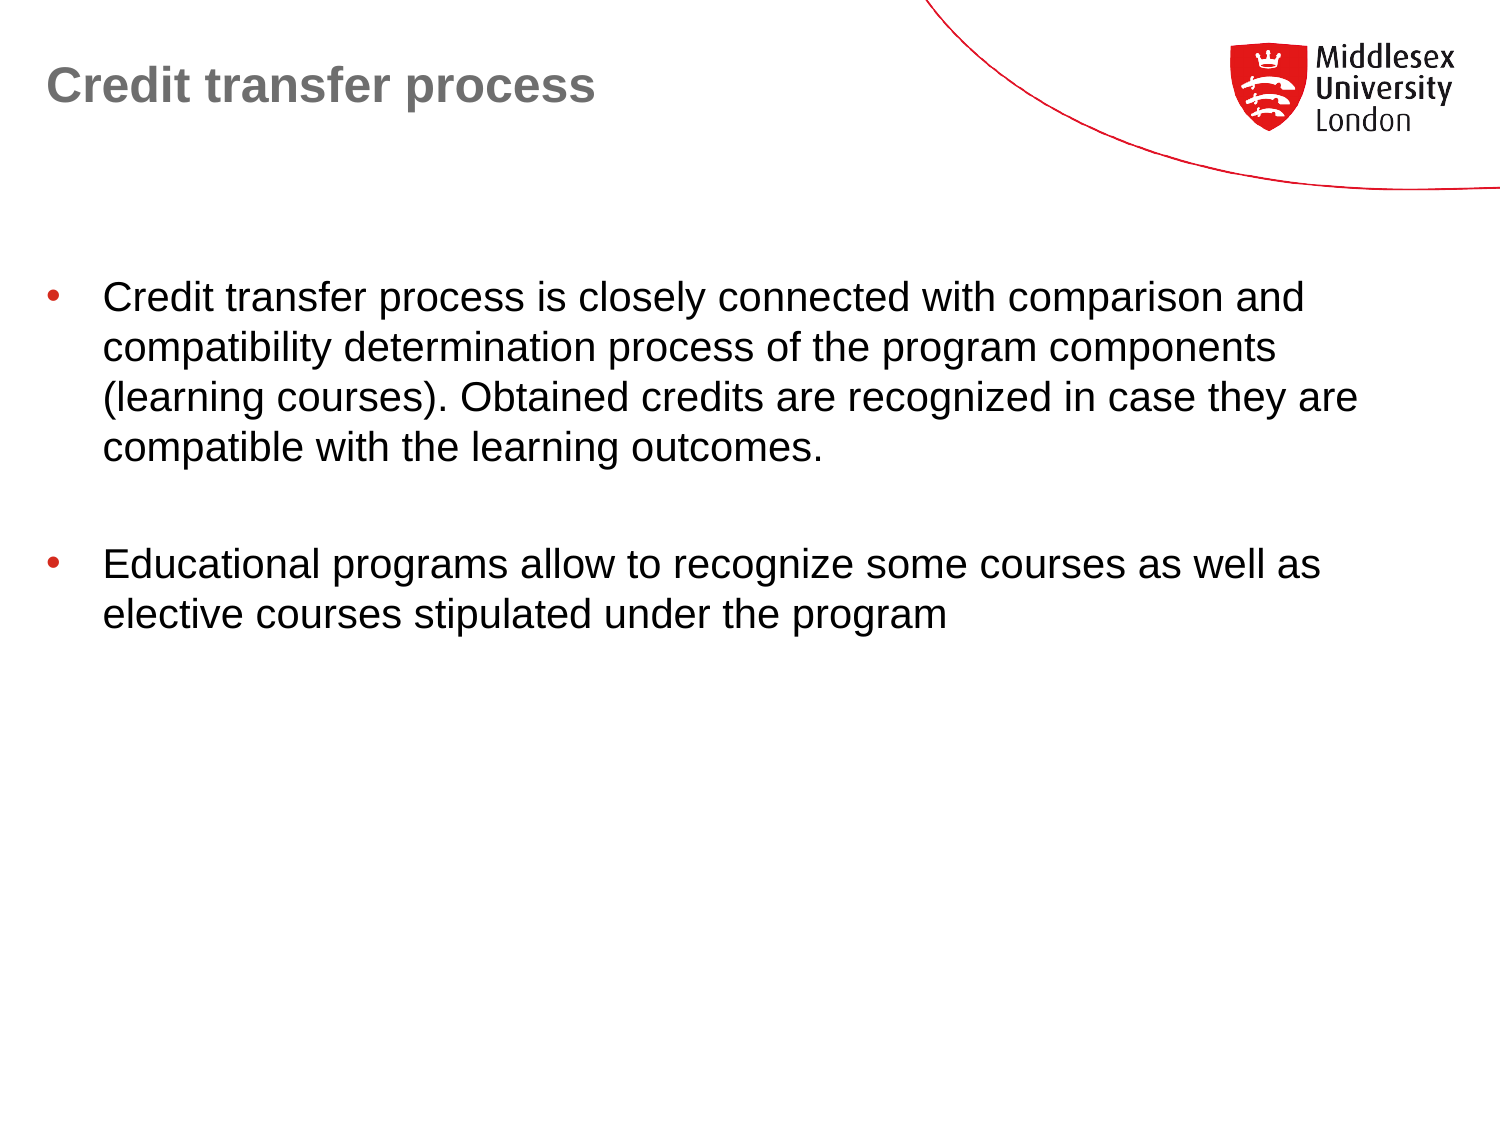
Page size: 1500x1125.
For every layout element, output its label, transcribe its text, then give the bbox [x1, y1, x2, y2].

title Credit transfer process [31, 45, 1010, 125]
picture [924, 0, 1500, 223]
list Credit transfer process is closely connected with comparison and compatibility determination process of the program components (learning courses). Obtained credits are recognized in case they are compatible with the learning outcomes. Educational programs allow to recognize some courses as well as elective courses stipulated under the program [31, 262, 1463, 1005]
